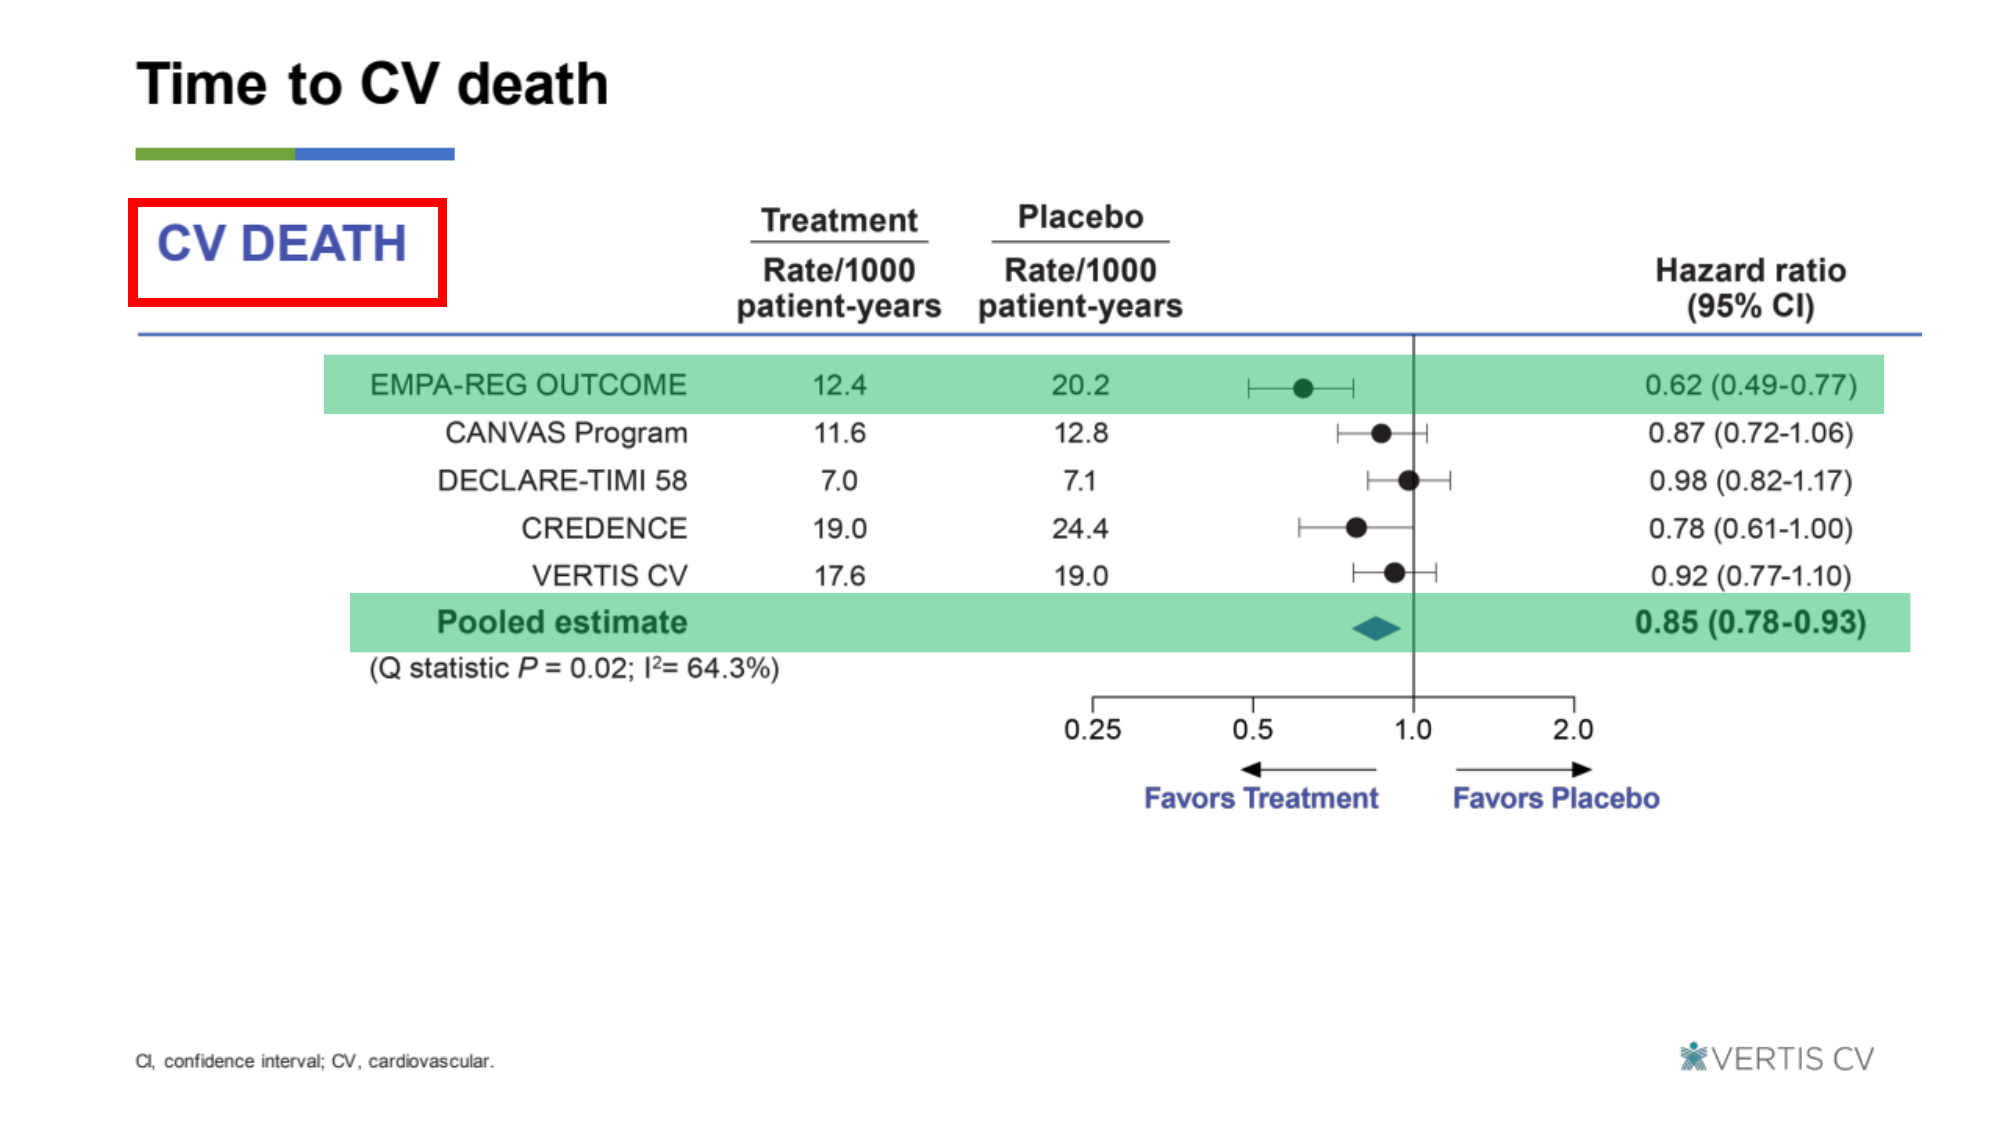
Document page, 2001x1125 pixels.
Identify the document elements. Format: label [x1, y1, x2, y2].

picture [78, 43, 1922, 1082]
